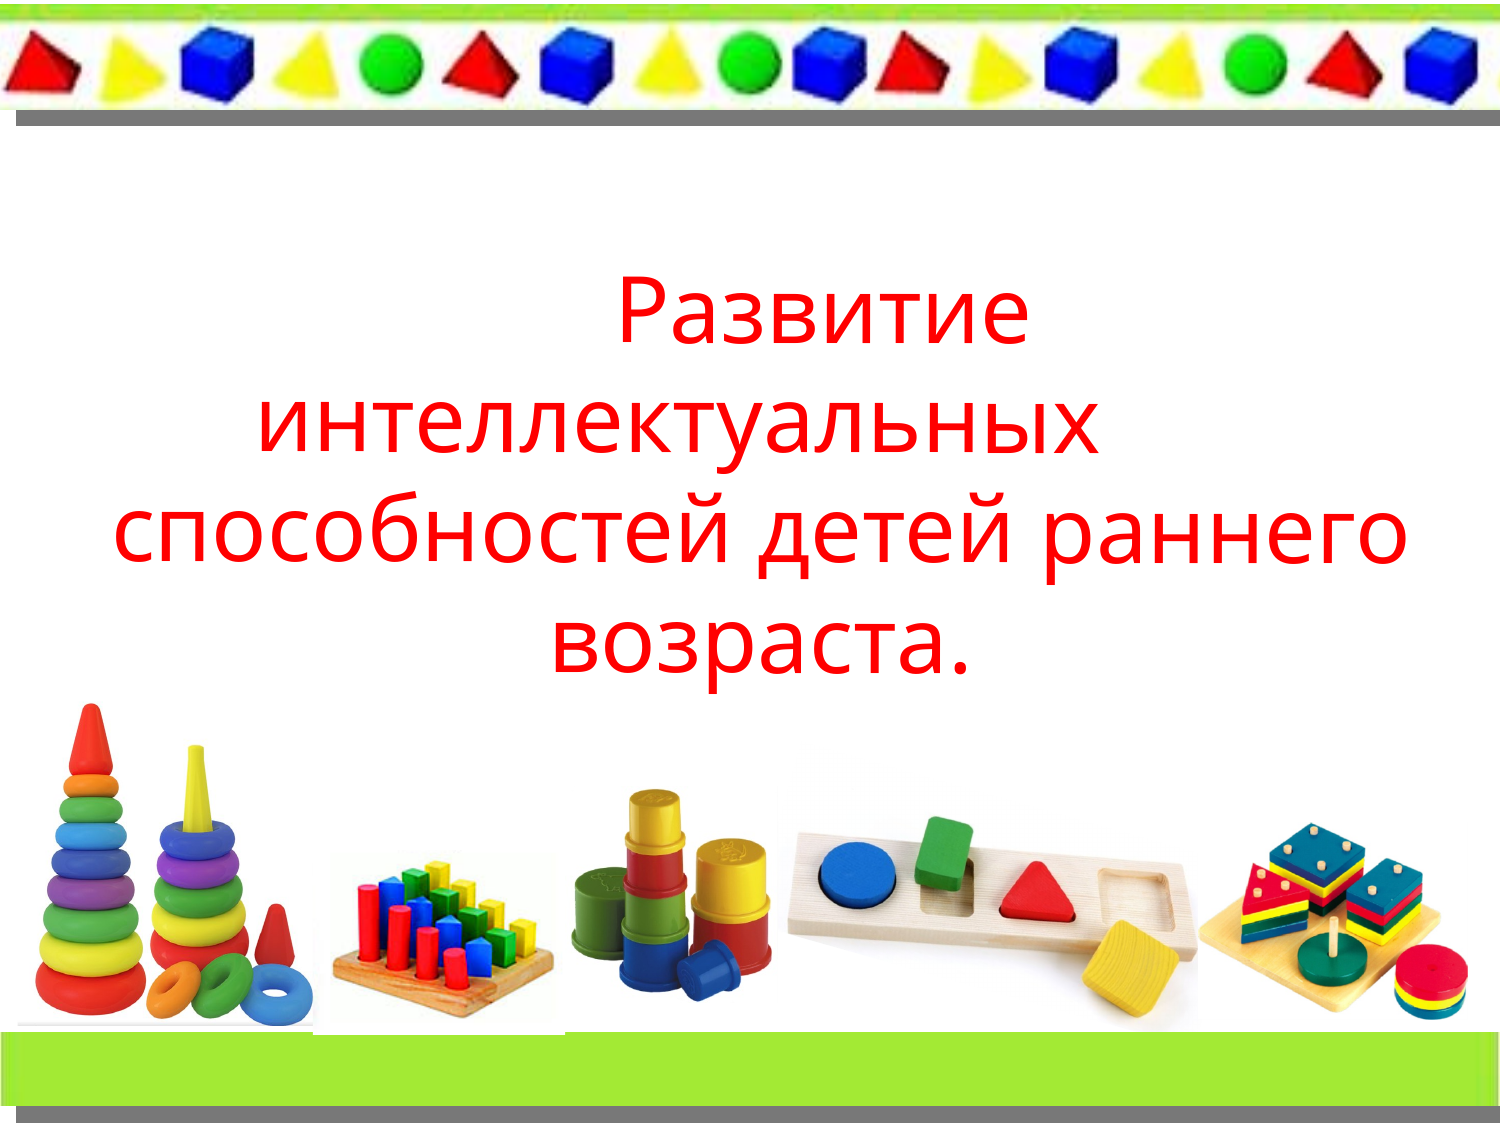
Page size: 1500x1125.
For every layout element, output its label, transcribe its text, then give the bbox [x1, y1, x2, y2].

picture [0, 0, 1500, 110]
title Развитие интеллектуальных способностей детей раннего возраста. [40, 316, 1482, 627]
picture [0, 692, 1500, 1107]
